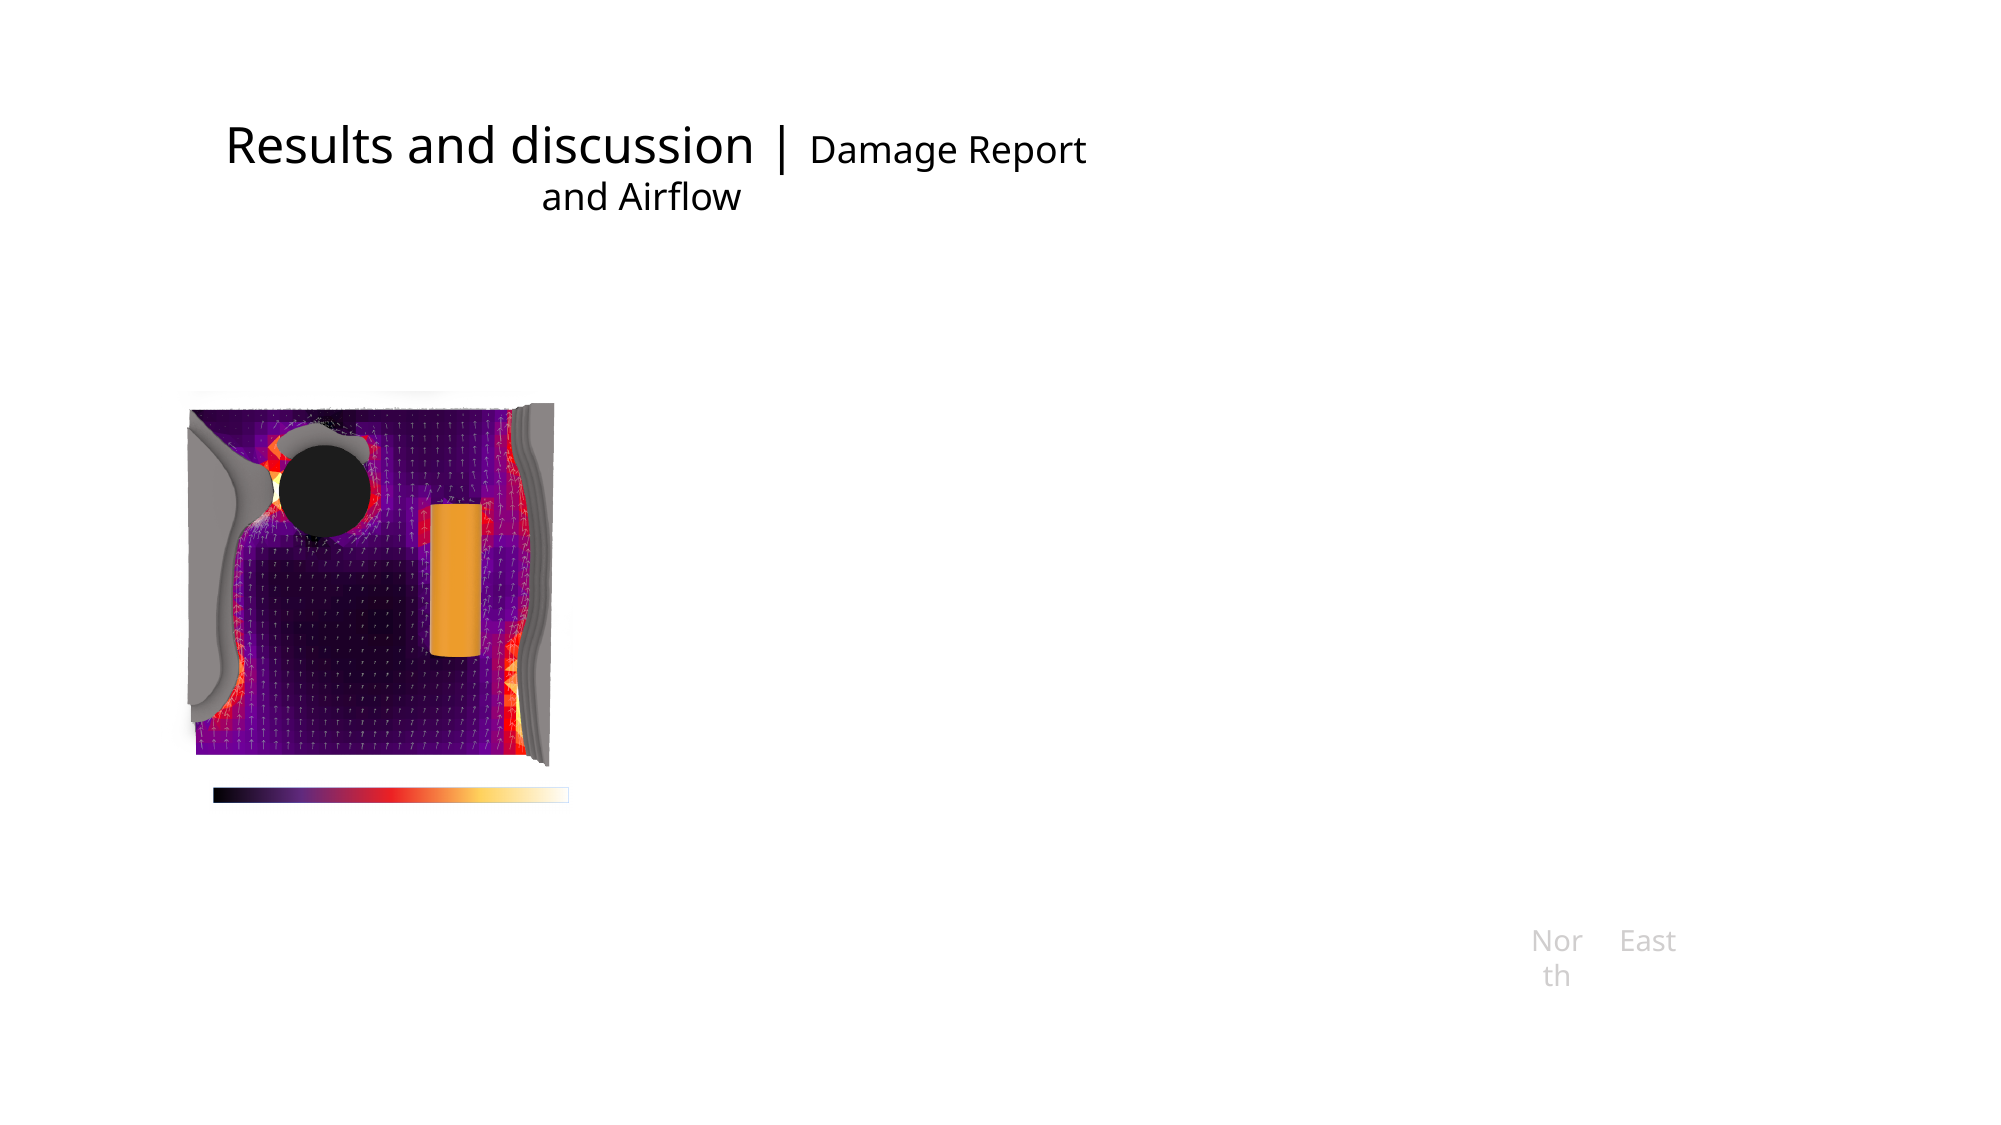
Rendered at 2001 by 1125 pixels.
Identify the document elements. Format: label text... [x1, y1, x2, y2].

picture [161, 391, 573, 814]
text_box North [1513, 915, 1601, 1000]
text_box Results and discussion | Damage Report and Airflow [144, 105, 1139, 226]
text_box East [1604, 915, 1692, 965]
